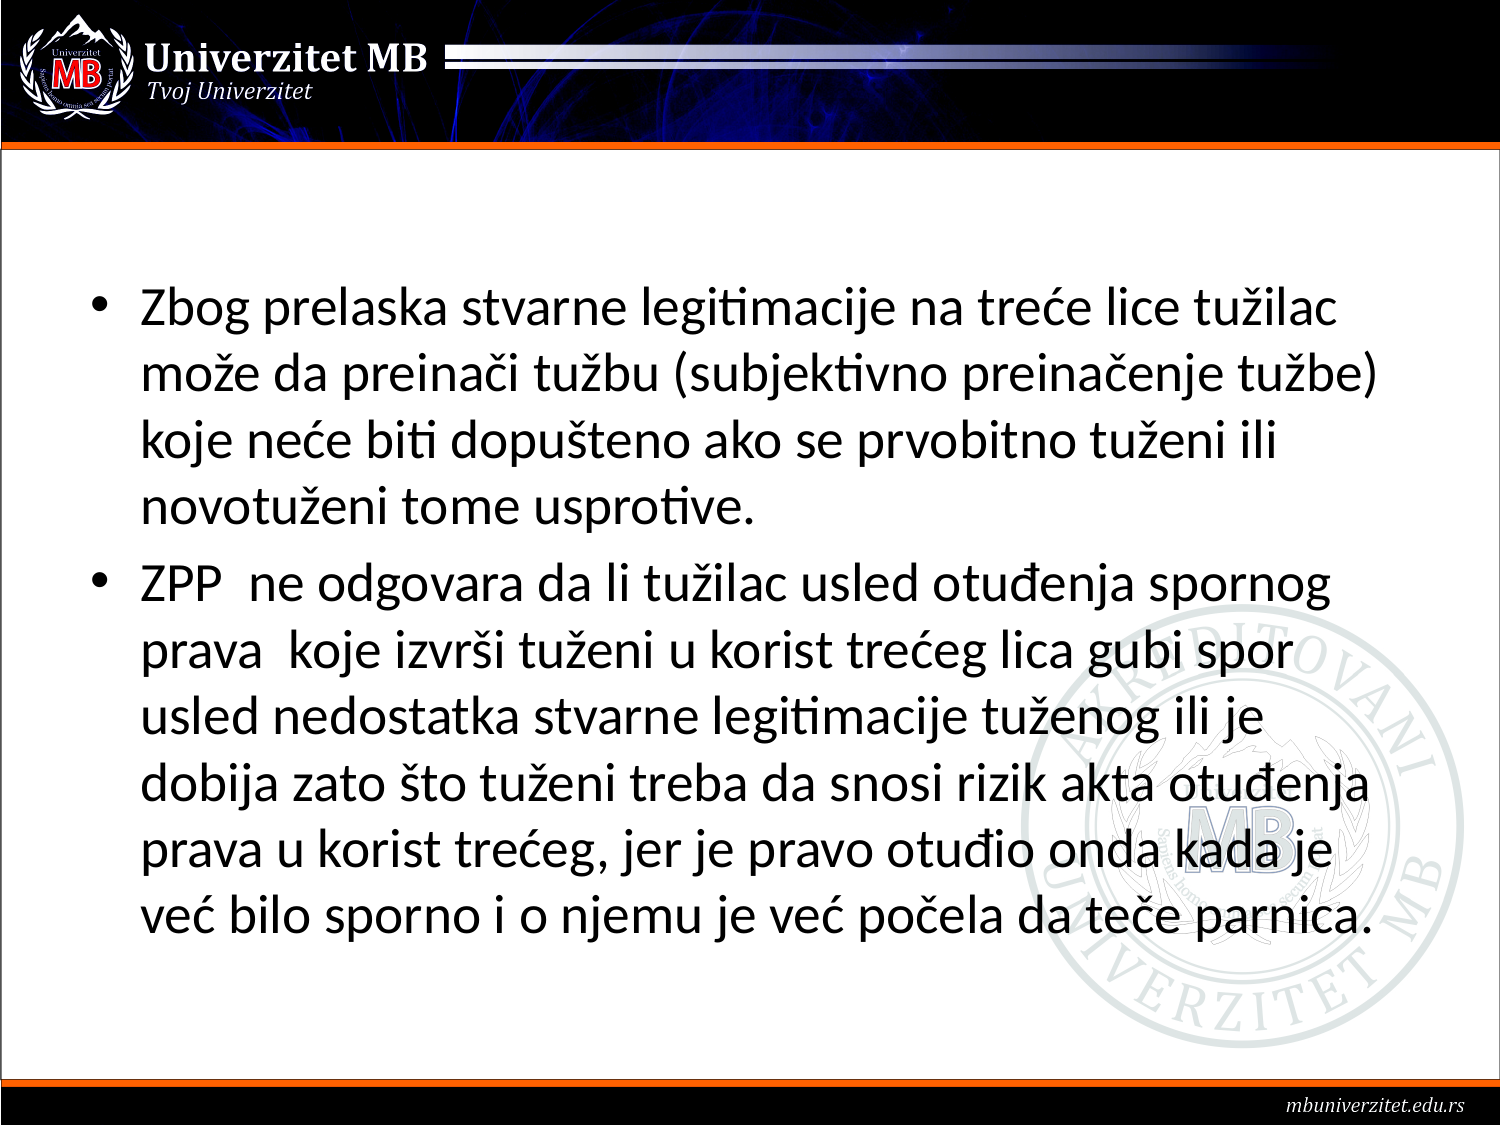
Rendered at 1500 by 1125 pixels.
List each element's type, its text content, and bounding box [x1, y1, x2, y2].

picture [0, 0, 1500, 1125]
list Zbog prelaska stvarne legitimacije na treće lice tužilac može da preinači tužbu (subjektivno preinačenje tužbe) koje neće biti dopušteno ako se prvobitno tuženi ili novotuženi tome usprotive. ZPP ne odgovara da li tužilac usled otuđenja spornog prava koje izvrši tuženi u korist trećeg lica gubi spor usled nedostatka stvarne legitimacije tuženog ili je dobija zato što tuženi treba da snosi rizik akta otuđenja prava u korist trećeg, jer je pravo otuđio onda kada je već bilo sporno i o njemu je već počela da teče parnica. [75, 262, 1425, 1005]
